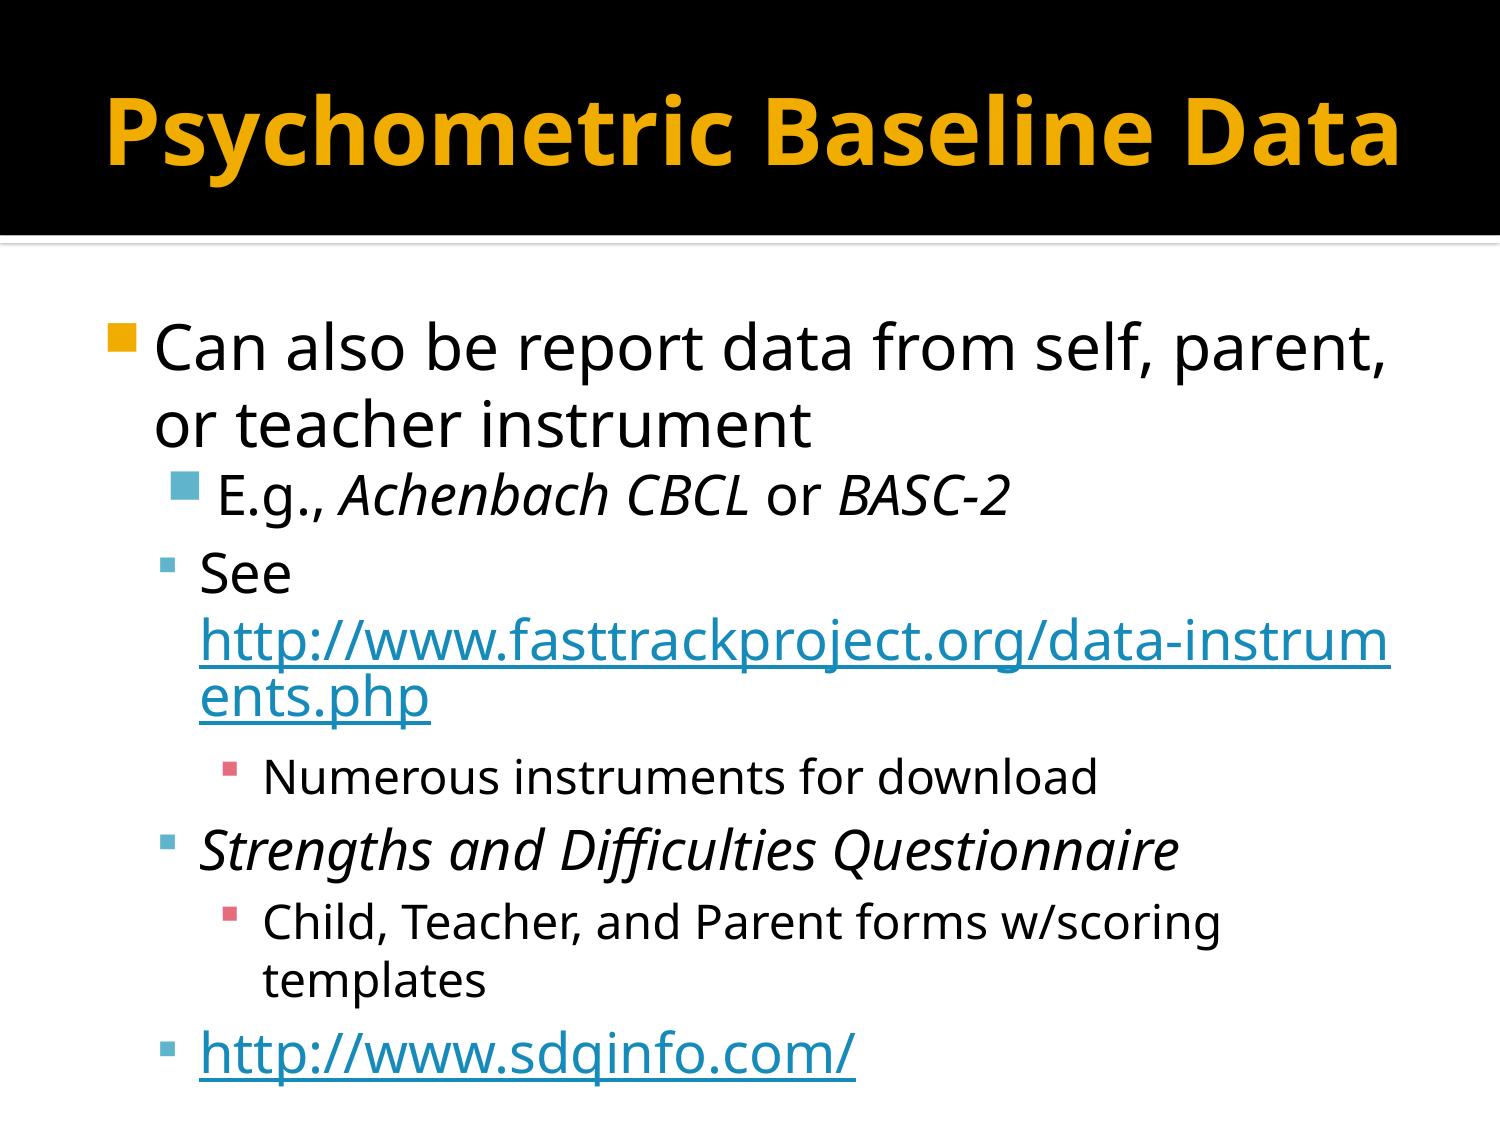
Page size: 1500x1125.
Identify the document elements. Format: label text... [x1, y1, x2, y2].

title Psychometric Baseline Data [75, 25, 1425, 231]
list Can also be report data from self, parent, or teacher instrument E.g., Achenbach CBCL or BASC-2 See http://www.fasttrackproject.org/data-instruments.php Numerous instruments for download Strengths and Difficulties Questionnaire Child, Teacher, and Parent forms w/scoring templates http://www.sdqinfo.com/ [75, 291, 1425, 1050]
